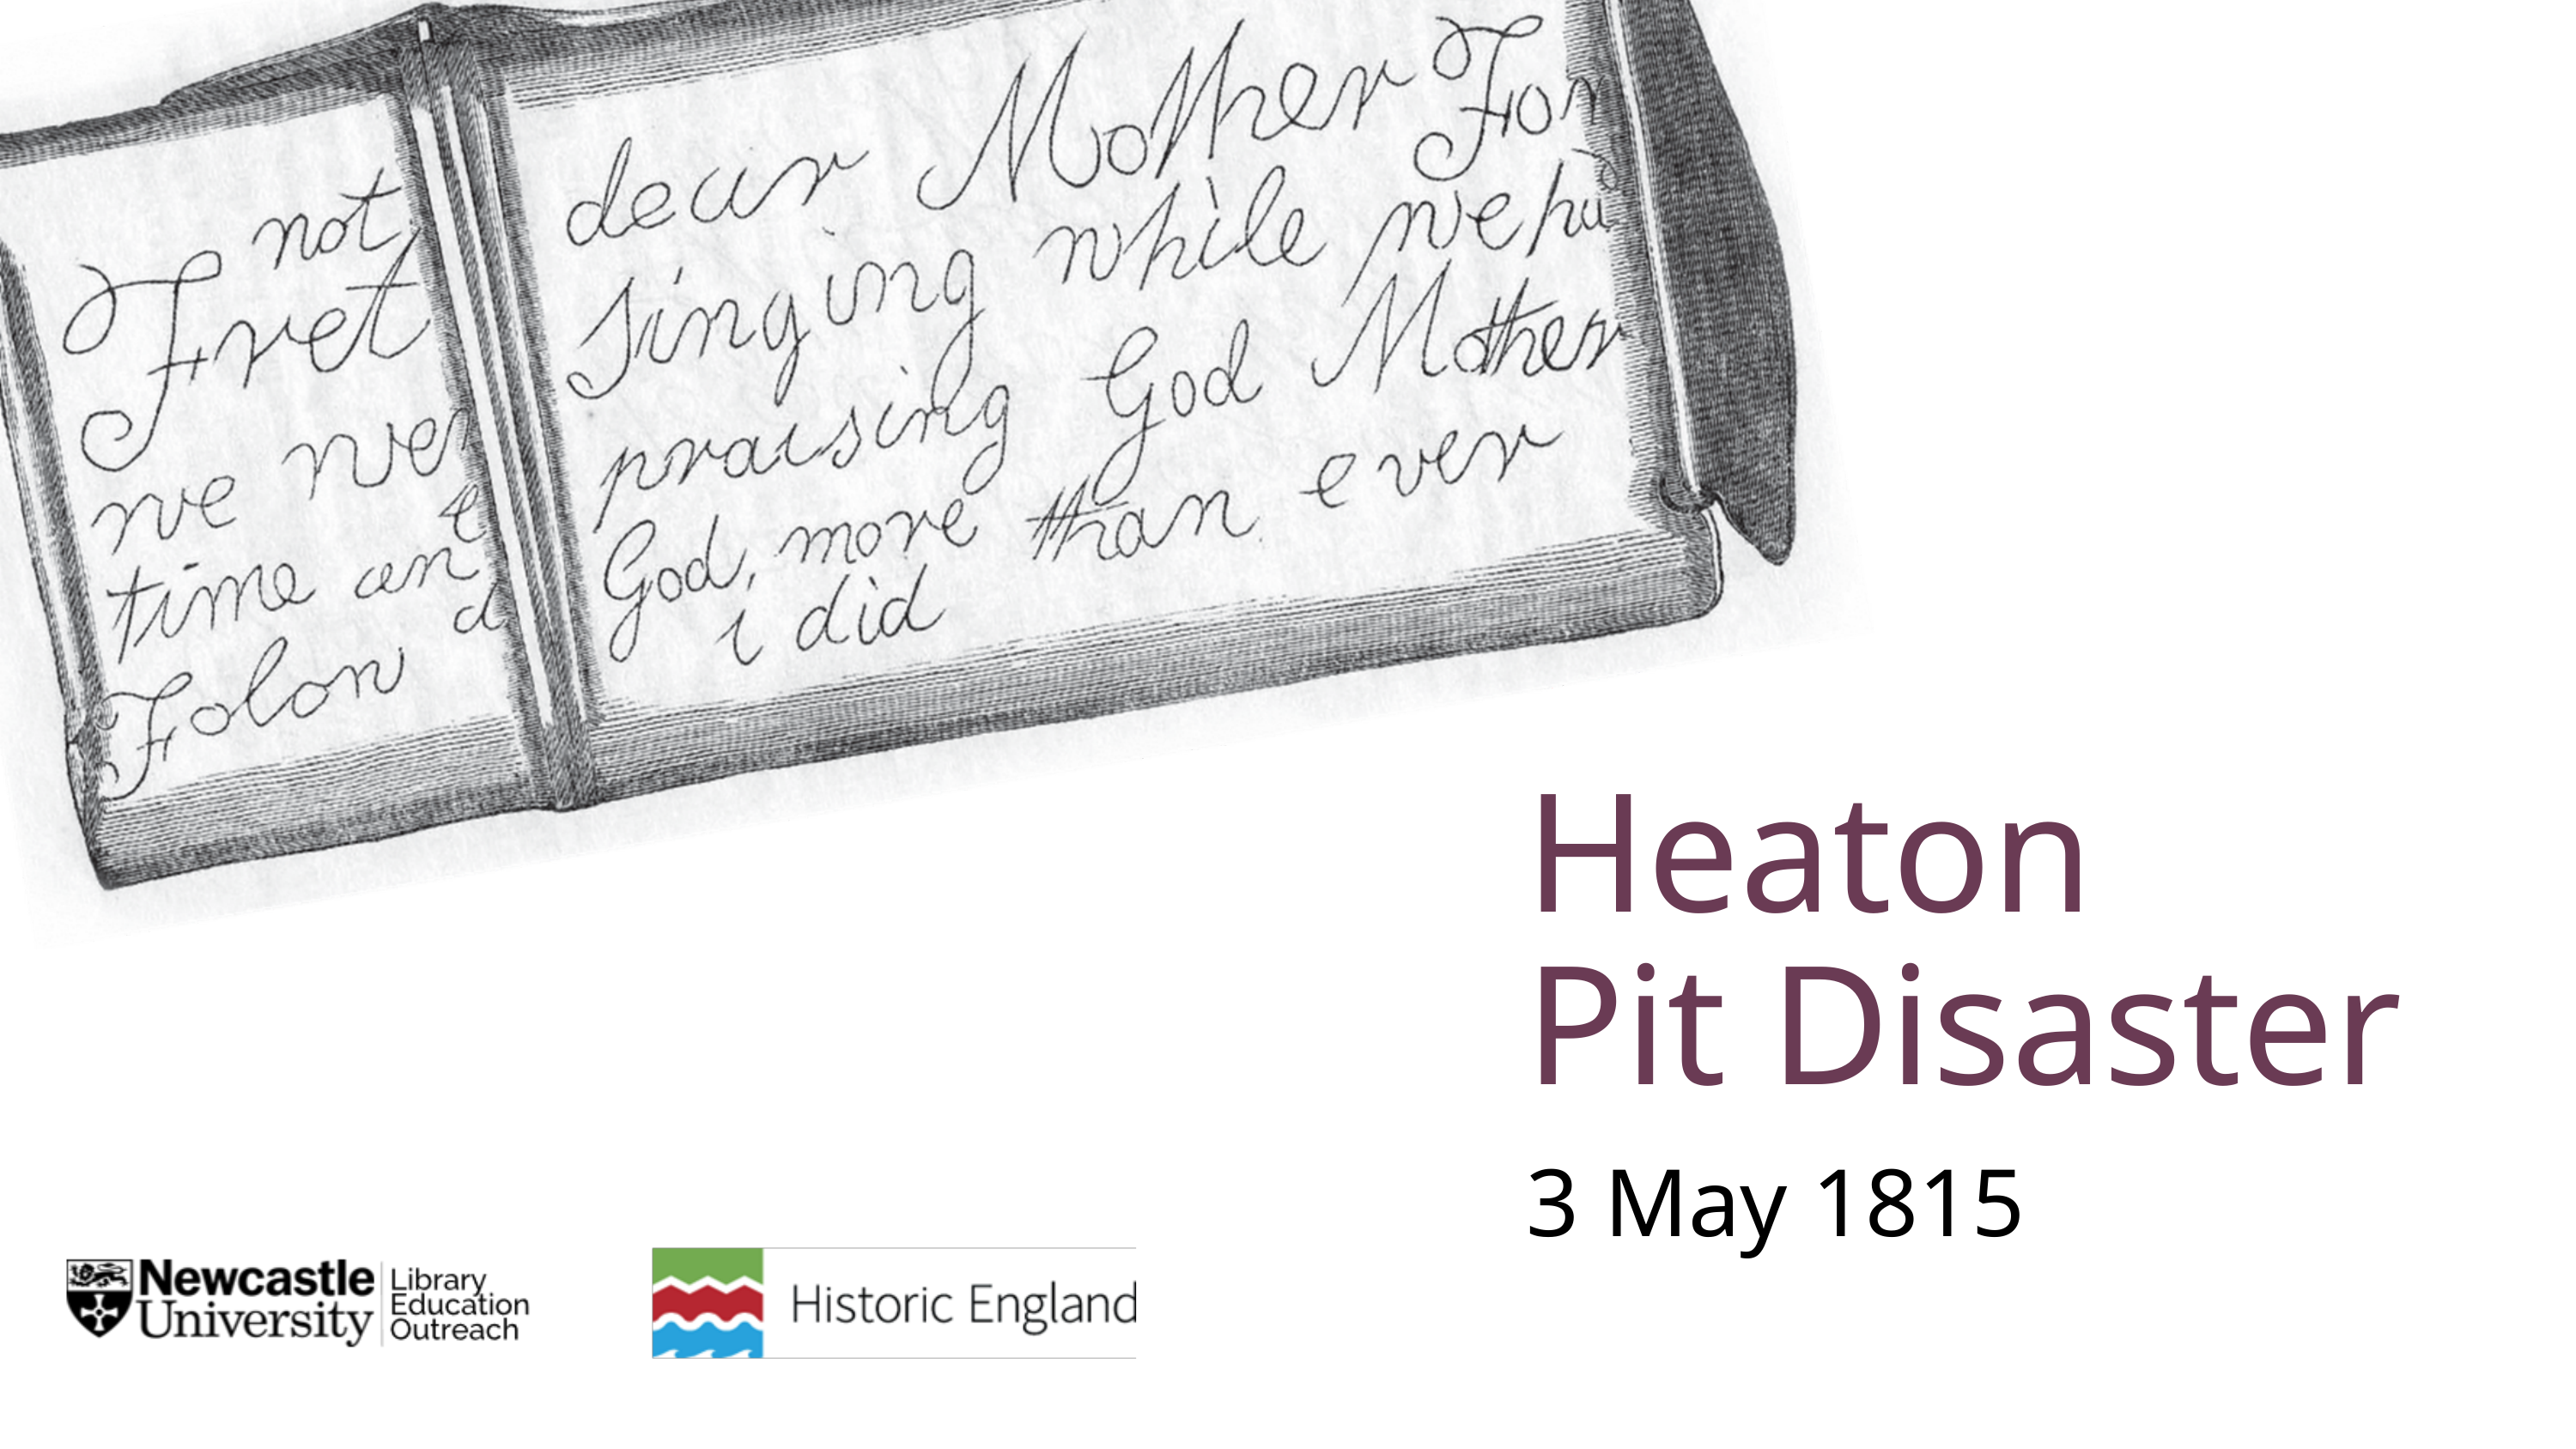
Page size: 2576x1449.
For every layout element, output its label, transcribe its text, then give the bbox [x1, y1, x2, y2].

text_box [52, 1211, 1137, 1397]
text_box Heaton Pit Disaster 3 May 1815 [1525, 752, 2453, 1256]
text_box [0, 0, 1876, 949]
